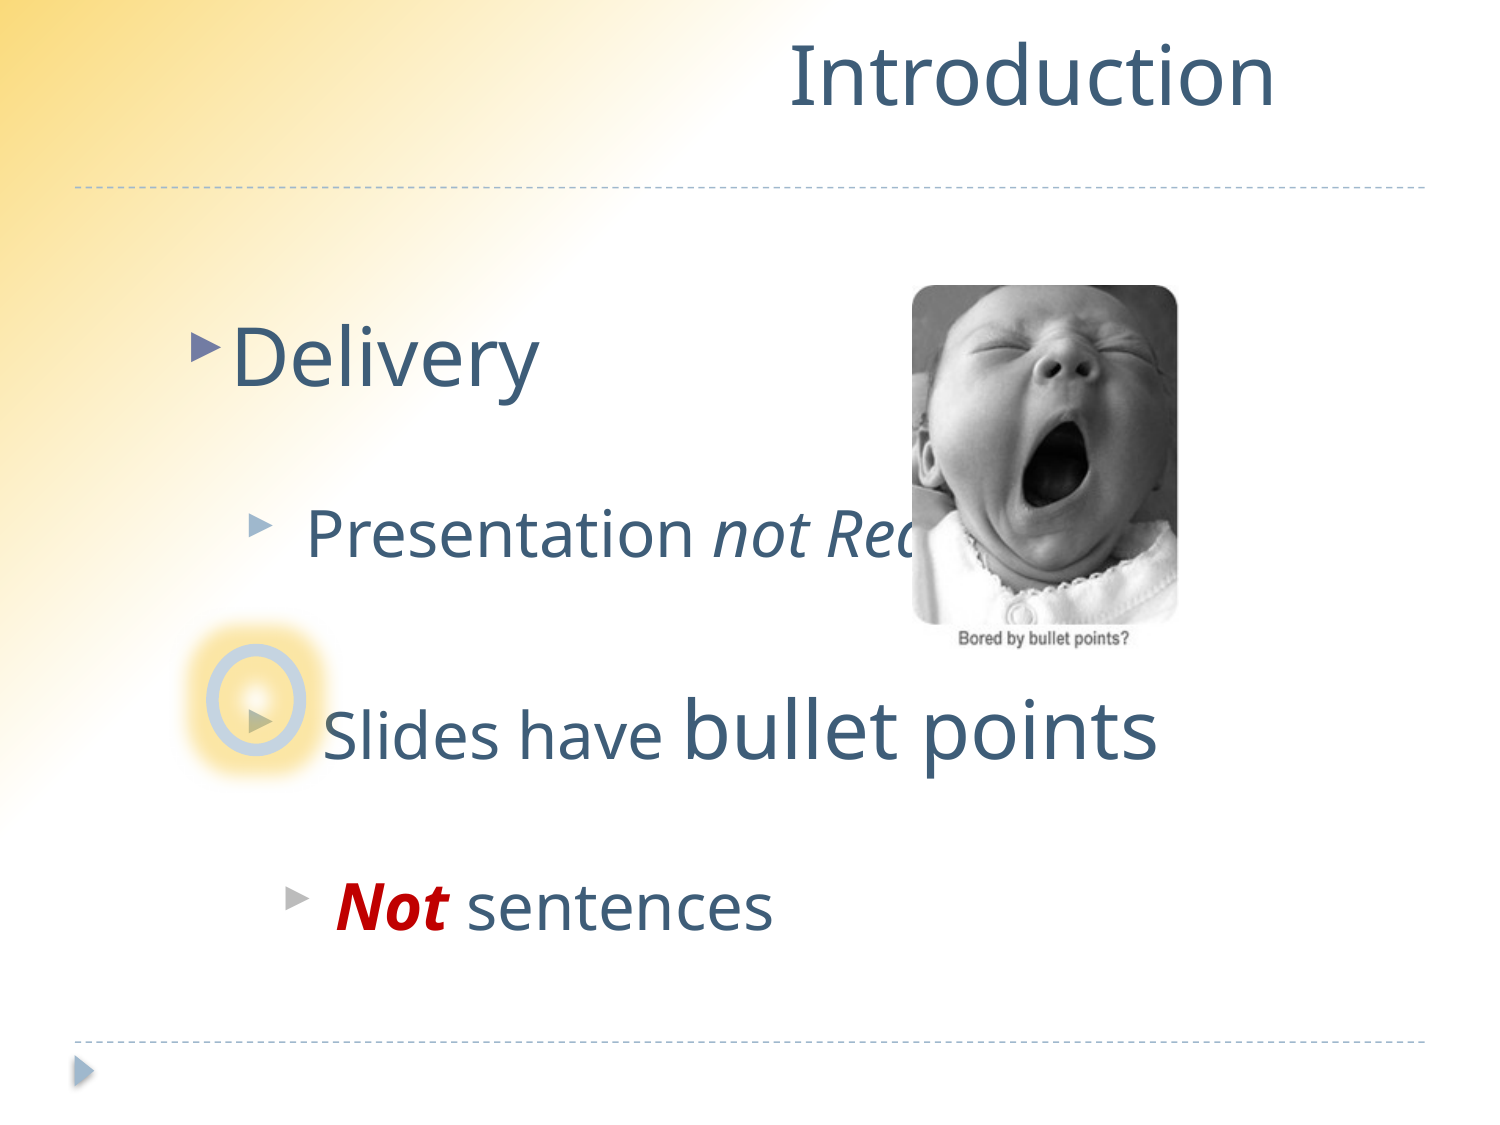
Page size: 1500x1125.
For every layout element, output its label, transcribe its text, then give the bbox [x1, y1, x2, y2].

list Delivery Presentation not Read Slides have bullet points Not sentences [171, 200, 1283, 957]
text_box [210, 648, 302, 752]
title Introduction [774, 0, 1342, 130]
picture [912, 285, 1179, 651]
